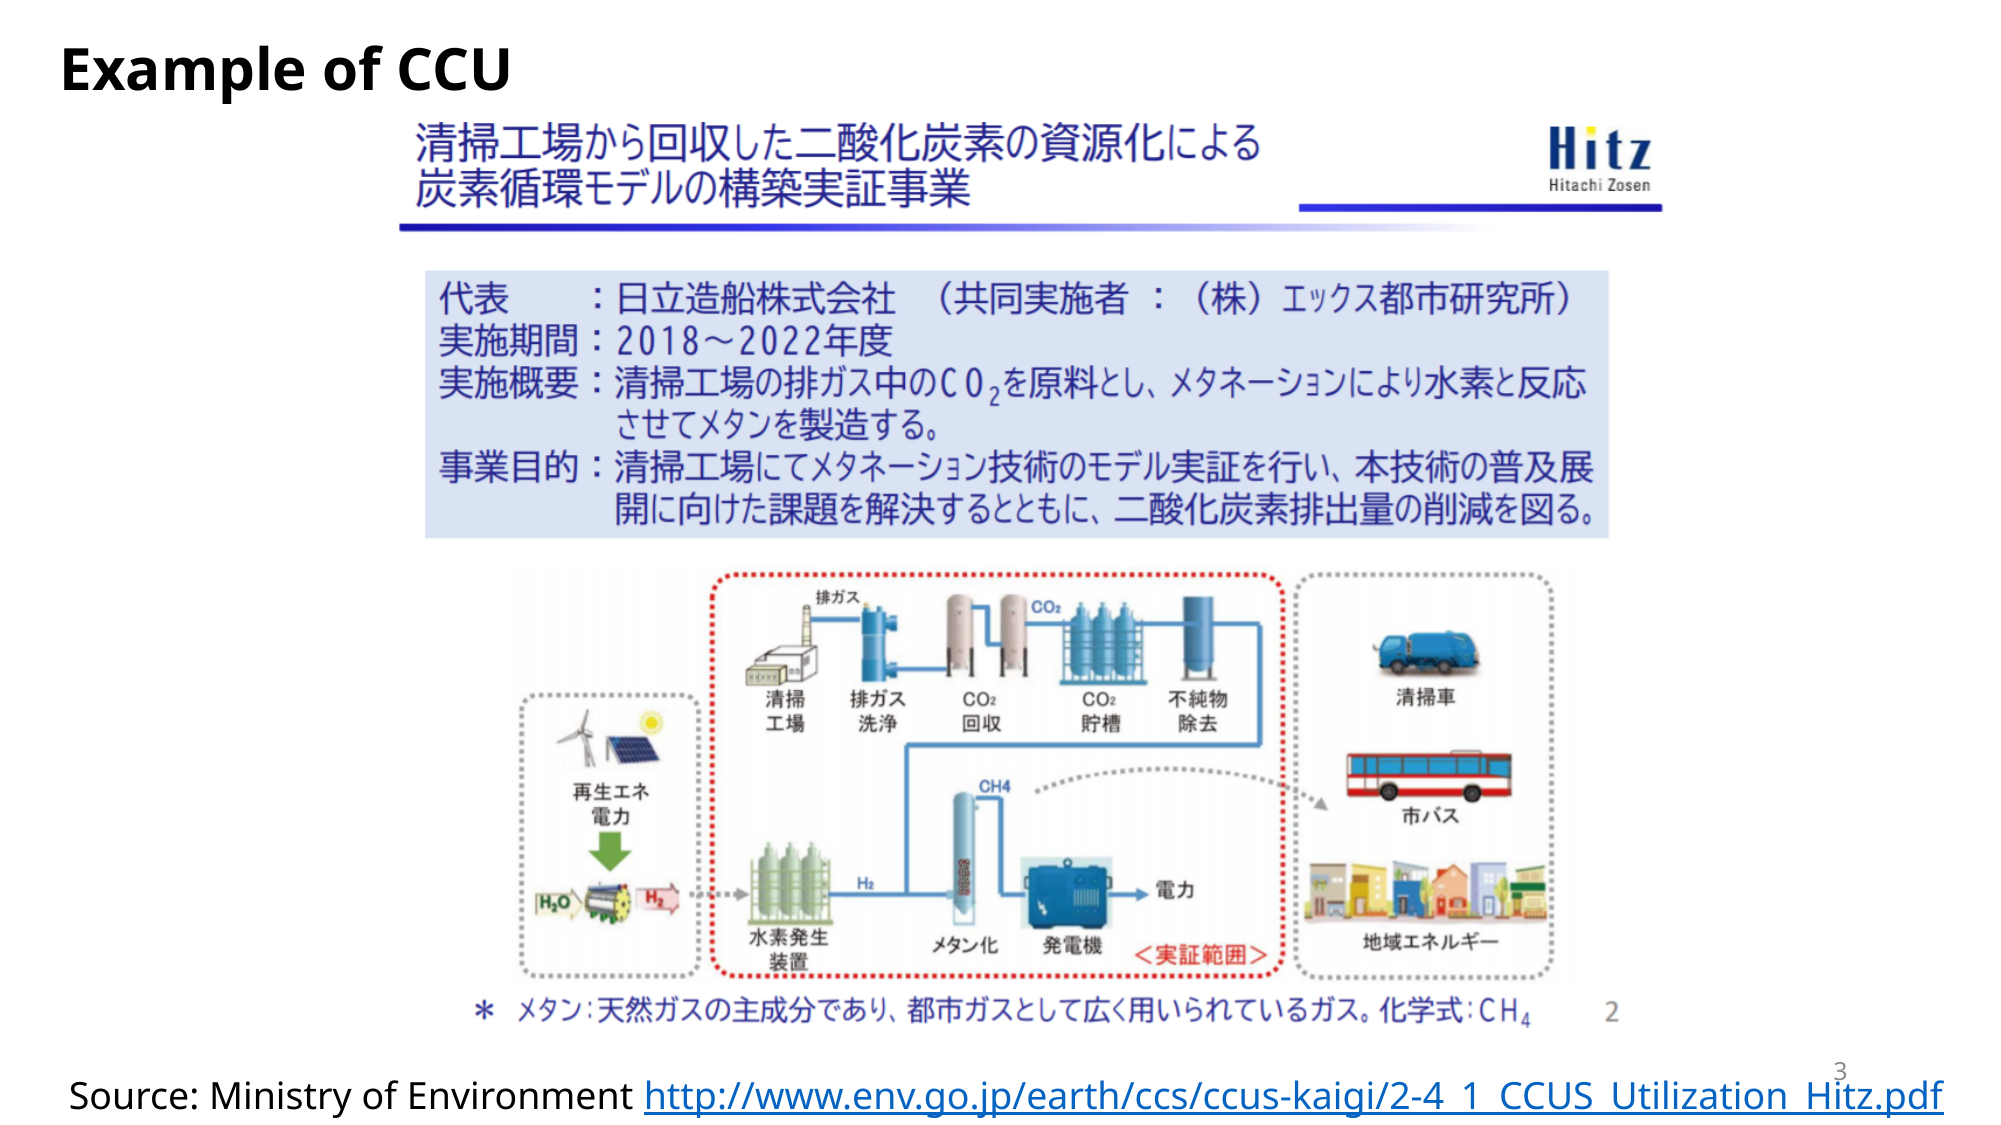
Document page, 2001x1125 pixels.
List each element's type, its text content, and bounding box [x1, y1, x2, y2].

text_box Source: Ministry of Environment http://www.env.go.jp/earth/ccs/ccus-kaigi/2-4_1_CCUS_Utilization_Hitz.pdf [54, 1064, 1959, 1125]
text_box Example of CCU [44, 24, 529, 109]
picture [369, 122, 1675, 1028]
slide_number 3 [1412, 1042, 1863, 1103]
